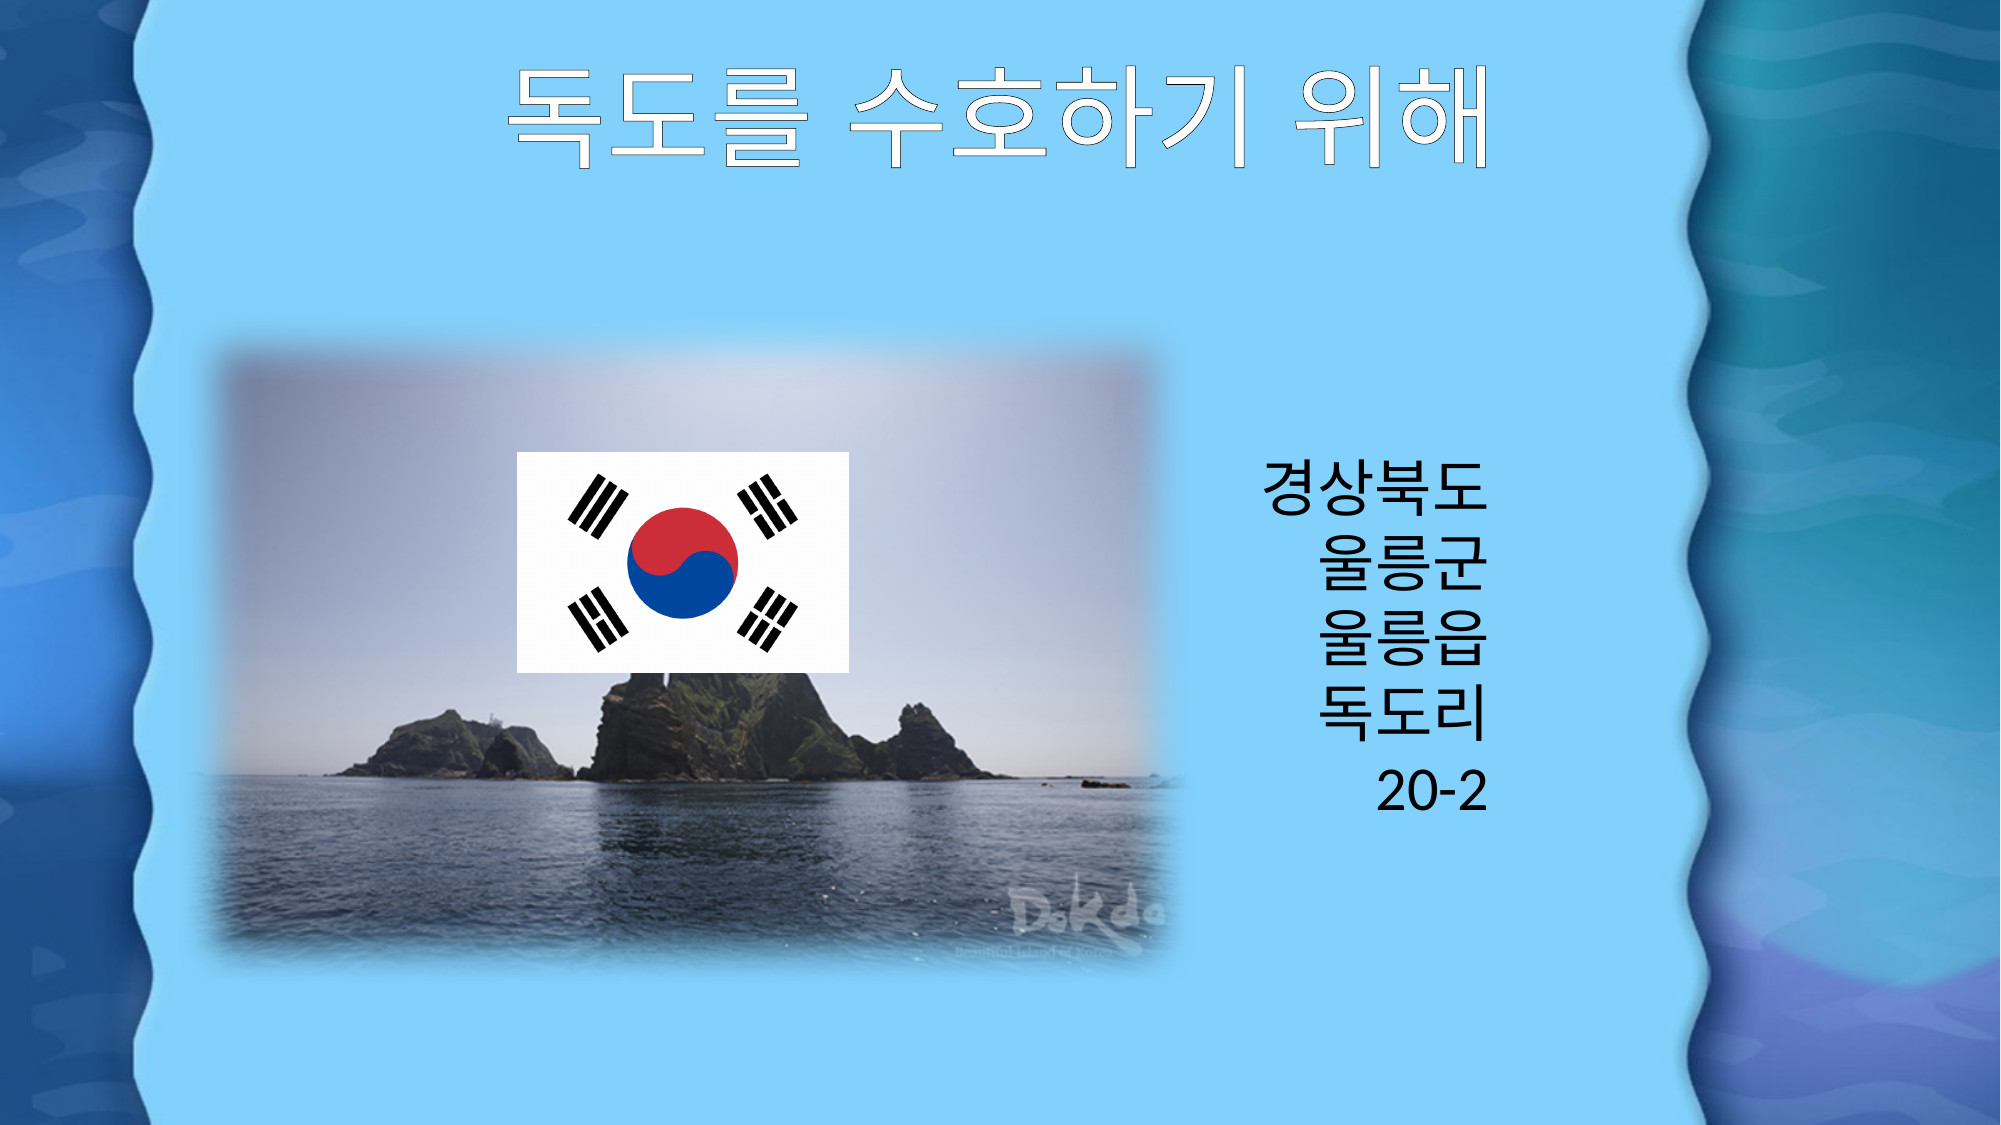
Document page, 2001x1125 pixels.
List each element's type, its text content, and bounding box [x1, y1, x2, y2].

picture [0, 0, 2001, 1125]
text_box 경상북도 울릉군 울릉읍 독도리 20-2 [1196, 441, 1699, 831]
text_box 독도를 수호하기 위해 [299, 39, 1701, 189]
